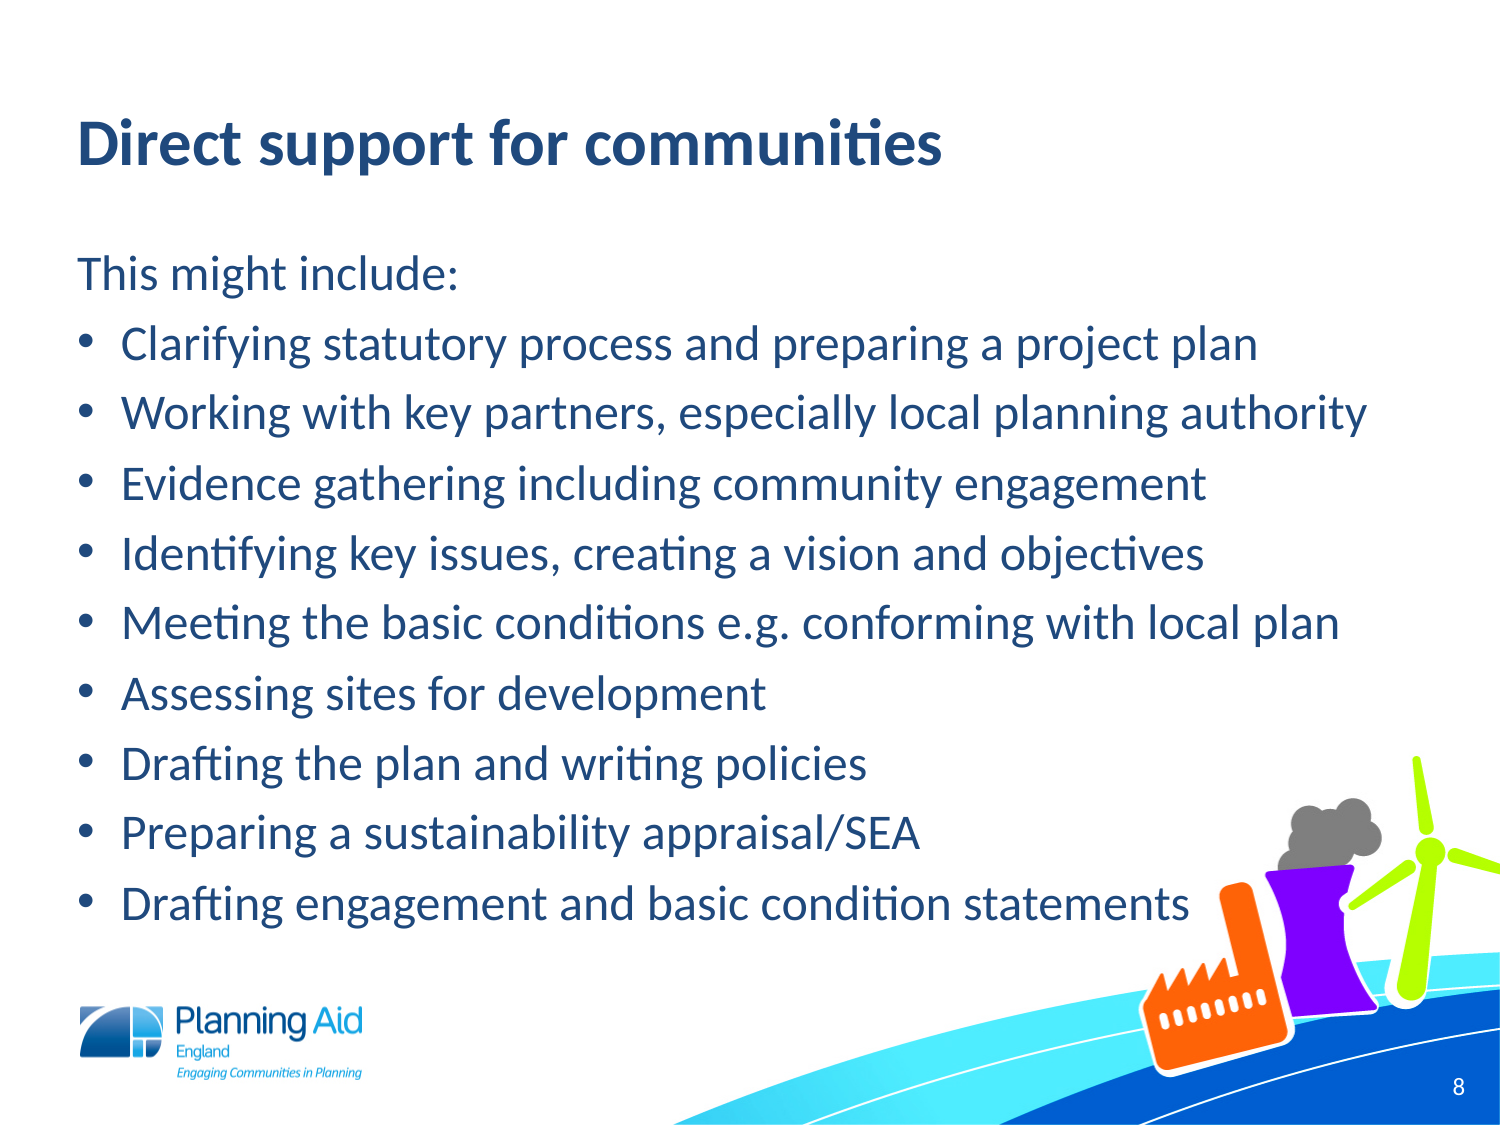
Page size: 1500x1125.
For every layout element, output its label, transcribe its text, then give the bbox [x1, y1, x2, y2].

picture [0, 939, 431, 1125]
slide_number 8 [1378, 1055, 1481, 1116]
picture [616, 686, 1500, 1125]
title Direct support for communities [62, 45, 1412, 232]
list This might include: Clarifying statutory process and preparing a project plan Working with key partners, especially local planning authority Evidence gathering including community engagement Identifying key issues, creating a vision and objectives Meeting the basic conditions e.g. conforming with local plan Assessing sites for development Drafting the plan and writing policies Preparing a sustainability appraisal/SEA Drafting engagement and basic condition statements [62, 232, 1412, 1005]
